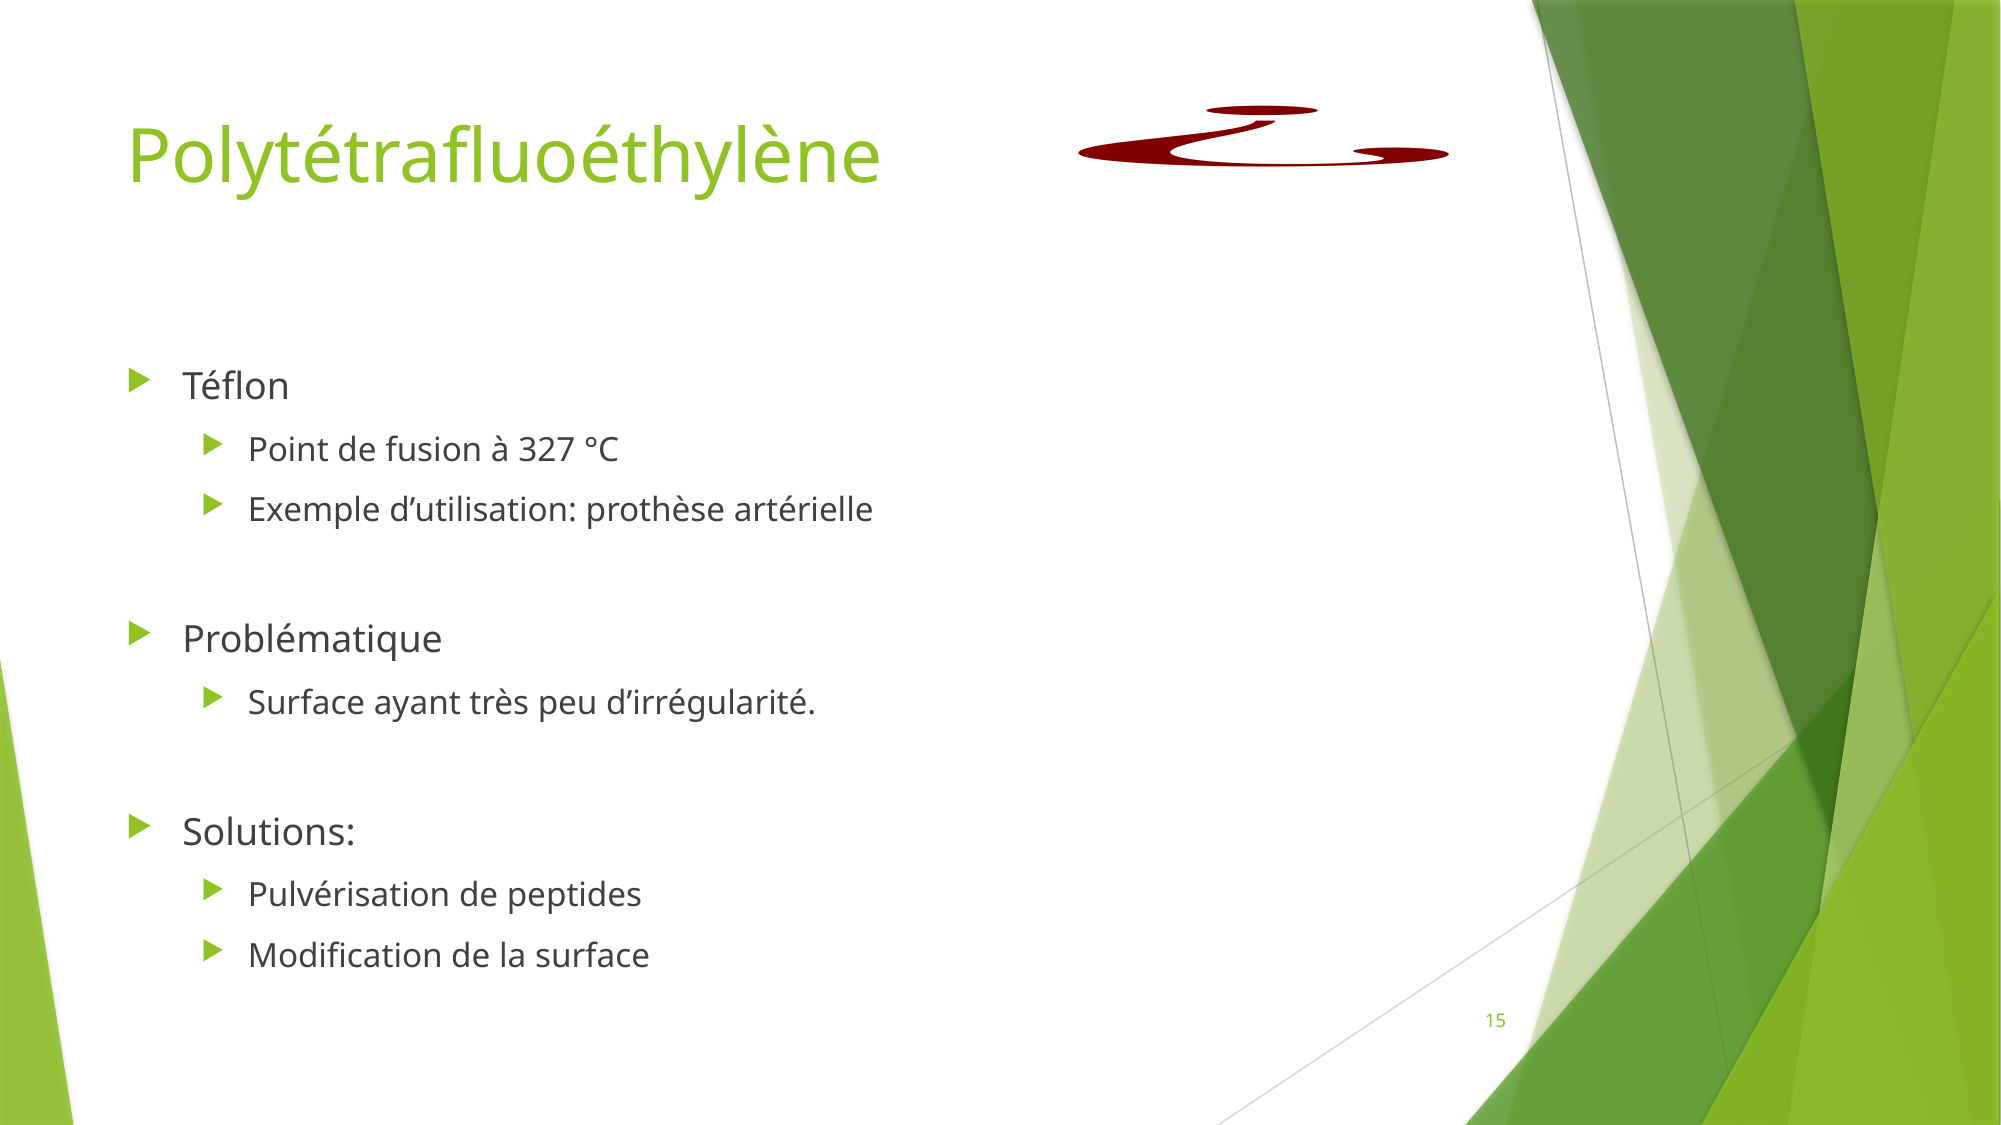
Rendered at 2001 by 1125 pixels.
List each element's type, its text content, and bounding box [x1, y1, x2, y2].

slide_number 15 [1409, 991, 1522, 1051]
title Polytétrafluoéthylène [111, 99, 1522, 317]
list Téflon Point de fusion à 327 °C Exemple d’utilisation: prothèse artérielle Problématique Surface ayant très peu d’irrégularité. Solutions: Pulvérisation de peptides Modification de la surface [111, 354, 1522, 992]
